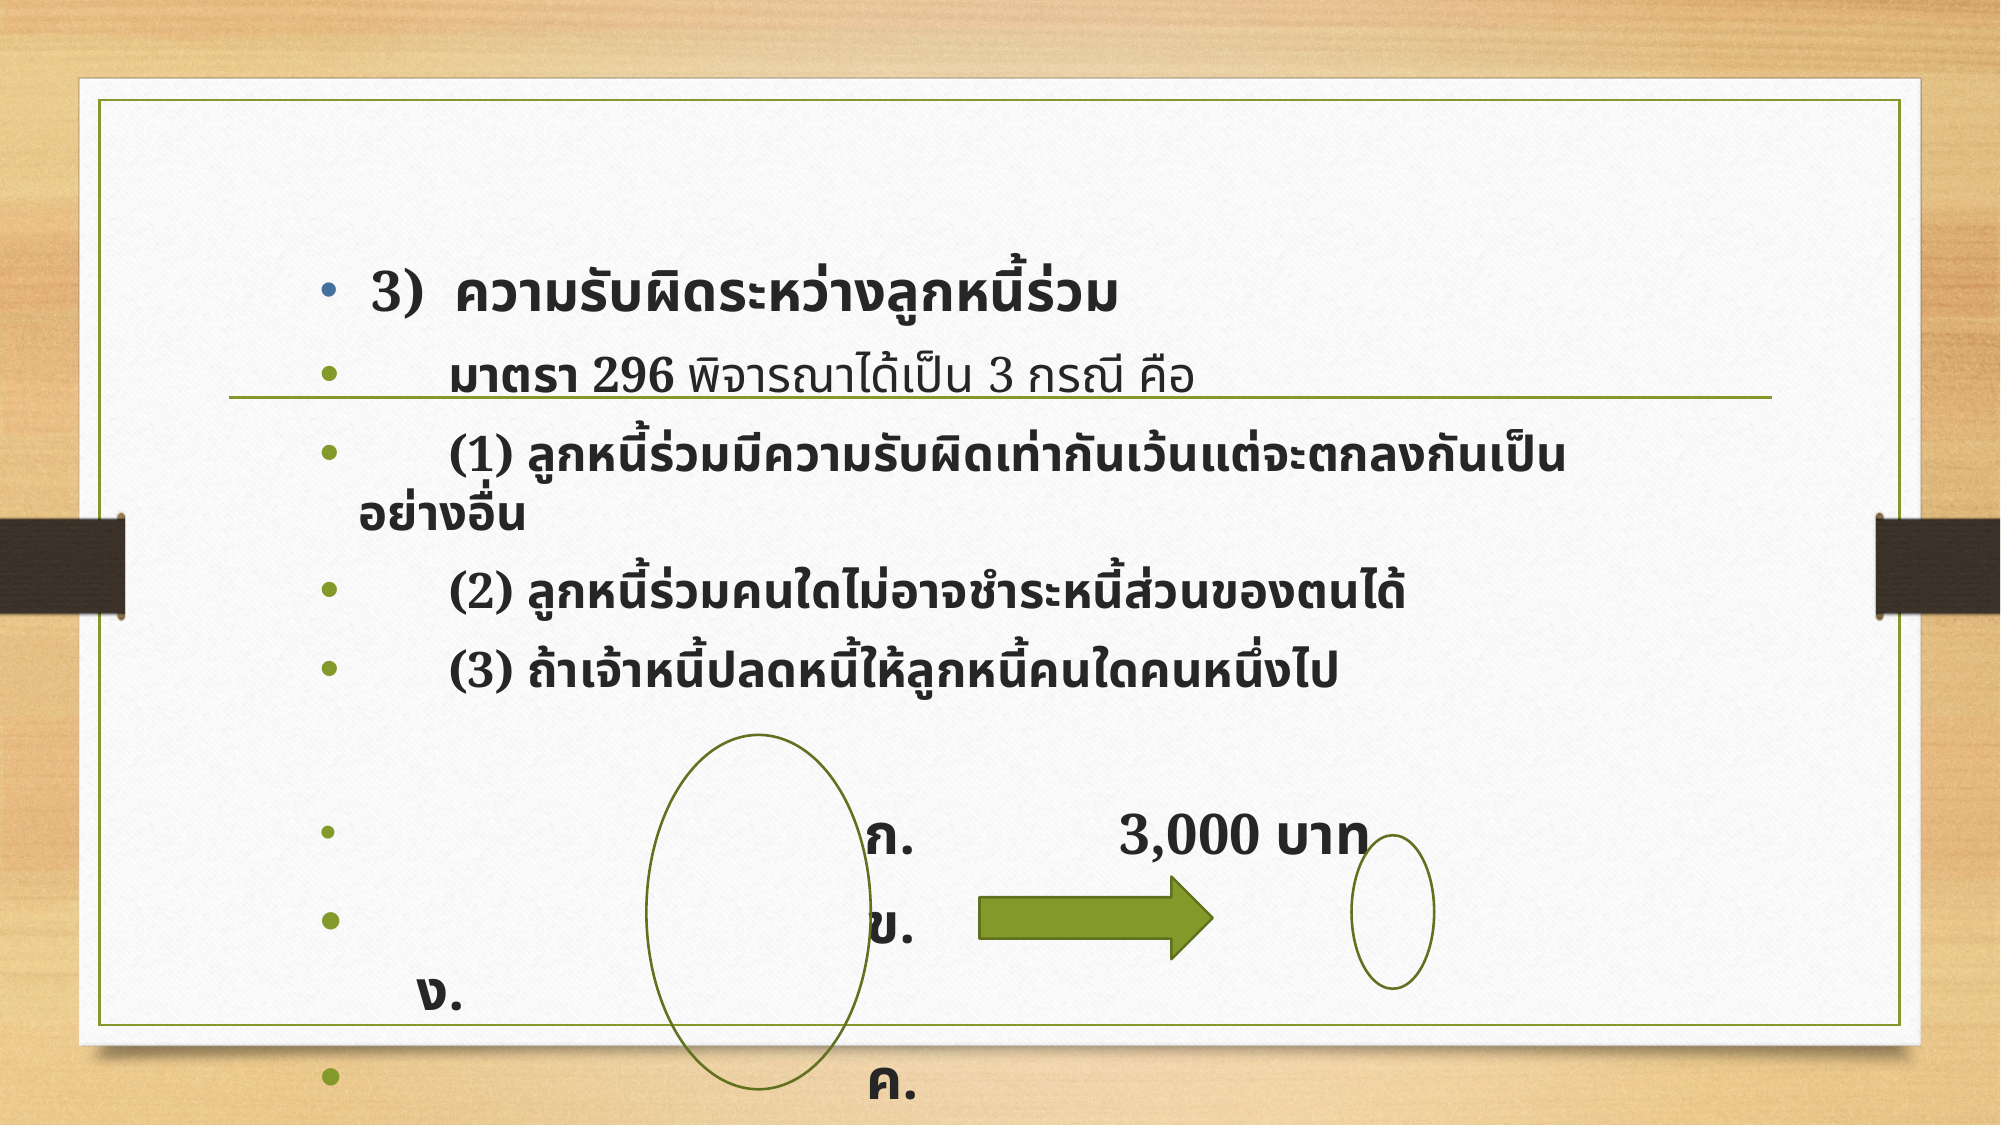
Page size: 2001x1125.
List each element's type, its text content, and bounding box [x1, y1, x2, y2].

list 3) ความรับผิดระหว่างลูกหนี้ร่วม มาตรา 296 พิจารณาได้เป็น 3 กรณี คือ (1) ลูกหนี้ร่วมมีความรับผิดเท่ากันเว้นแต่จะตกลงกันเป็นอย่างอื่น (2) ลูกหนี้ร่วมคนใดไม่อาจชำระหนี้ส่วนของตนได้ (3) ถ้าเจ้าหนี้ปลดหนี้ให้ลูกหนี้คนใดคนหนึ่งไป ก. 3,000 บาท ข. ง. ค. [304, 248, 1655, 1125]
text_box [978, 875, 1214, 961]
text_box [1350, 833, 1436, 991]
text_box [645, 733, 873, 1091]
picture [0, 0, 2001, 1125]
